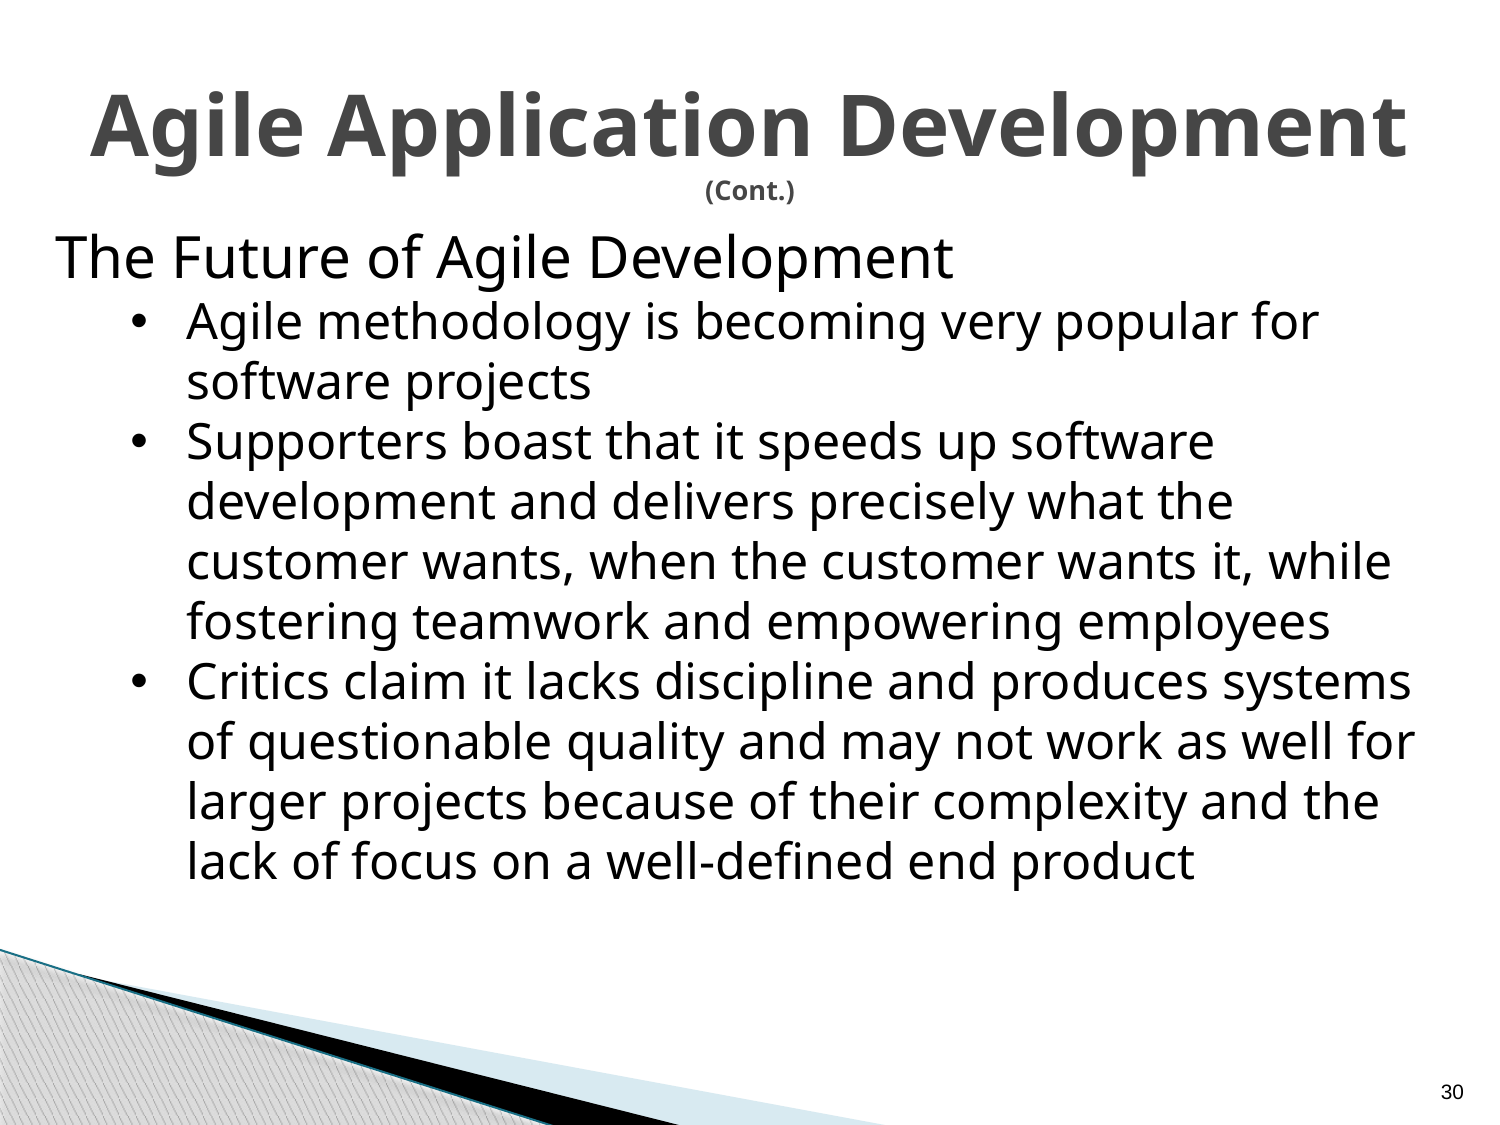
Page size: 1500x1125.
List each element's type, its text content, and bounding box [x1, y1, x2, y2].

text_box The Future of Agile Development Agile methodology is becoming very popular for software projects Supporters boast that it speeds up software development and delivers precisely what the customer wants, when the customer wants it, while fostering teamwork and empowering employees Critics claim it lacks discipline and produces systems of questionable quality and may not work as well for larger projects because of their complexity and the lack of focus on a well-defined end product [40, 212, 1438, 898]
slide_number 30 [1418, 1051, 1479, 1112]
title Agile Application Development (Cont.) [75, 45, 1425, 212]
